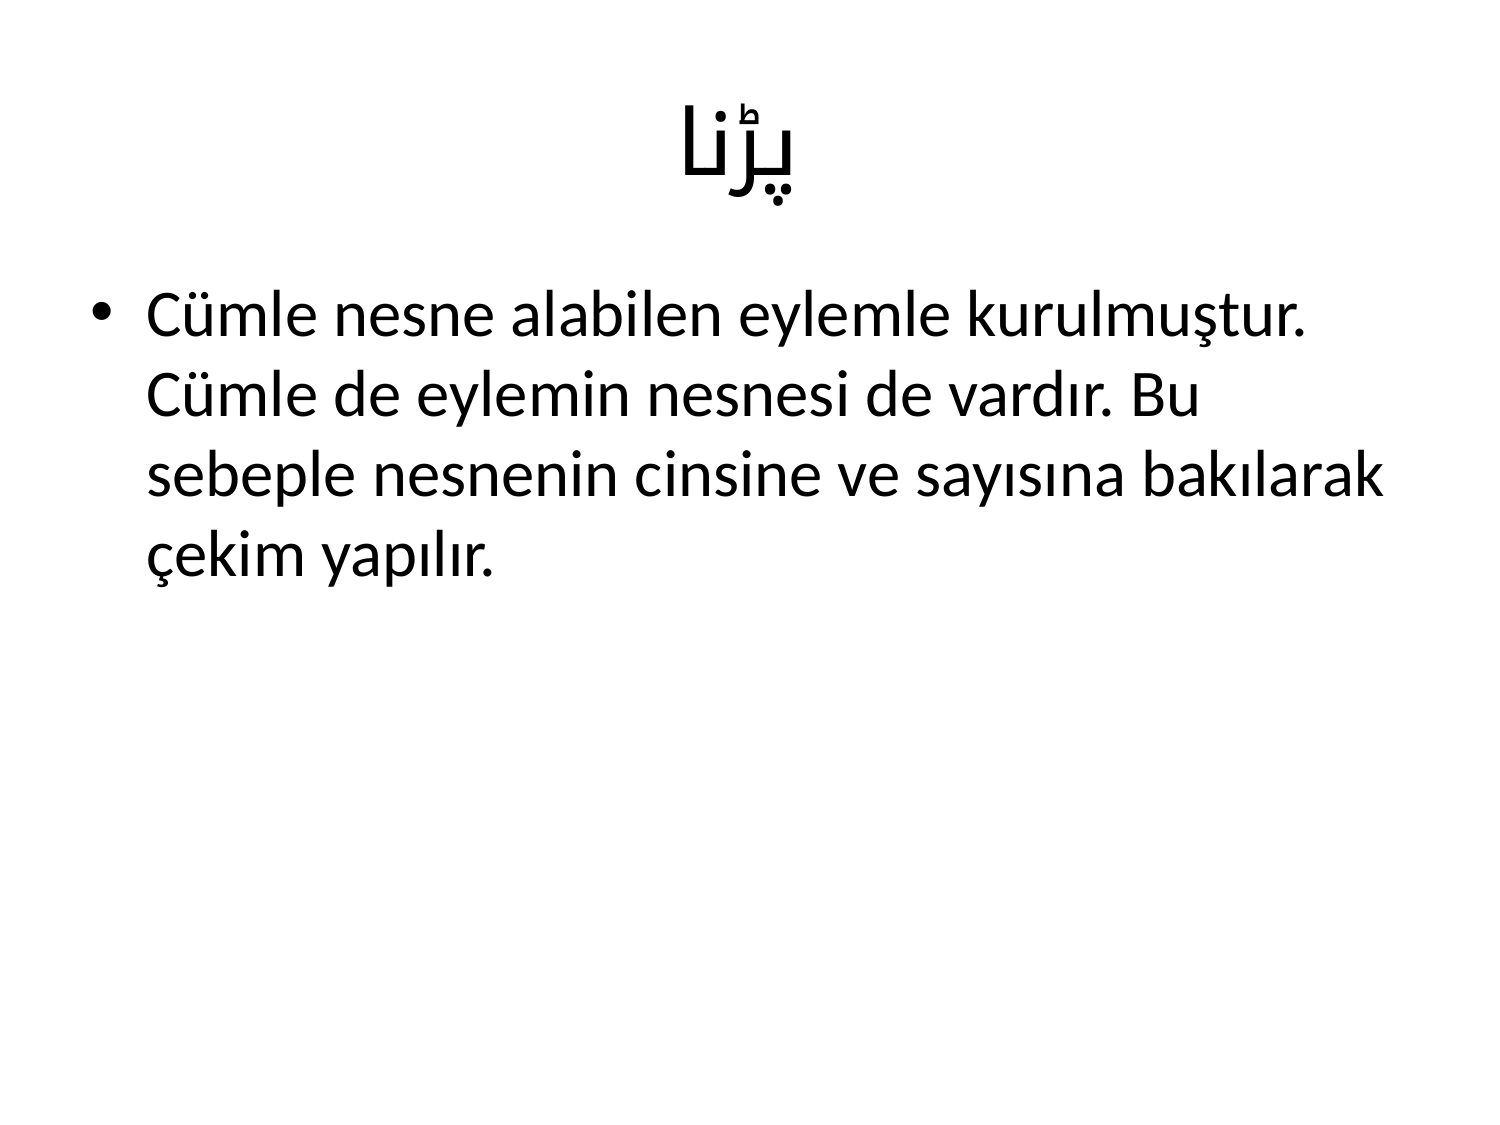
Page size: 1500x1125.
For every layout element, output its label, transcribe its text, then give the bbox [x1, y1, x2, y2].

title پڑنا [75, 45, 1425, 233]
list Cümle nesne alabilen eylemle kurulmuştur. Cümle de eylemin nesnesi de vardır. Bu sebeple nesnenin cinsine ve sayısına bakılarak çekim yapılır. [75, 262, 1425, 1005]
